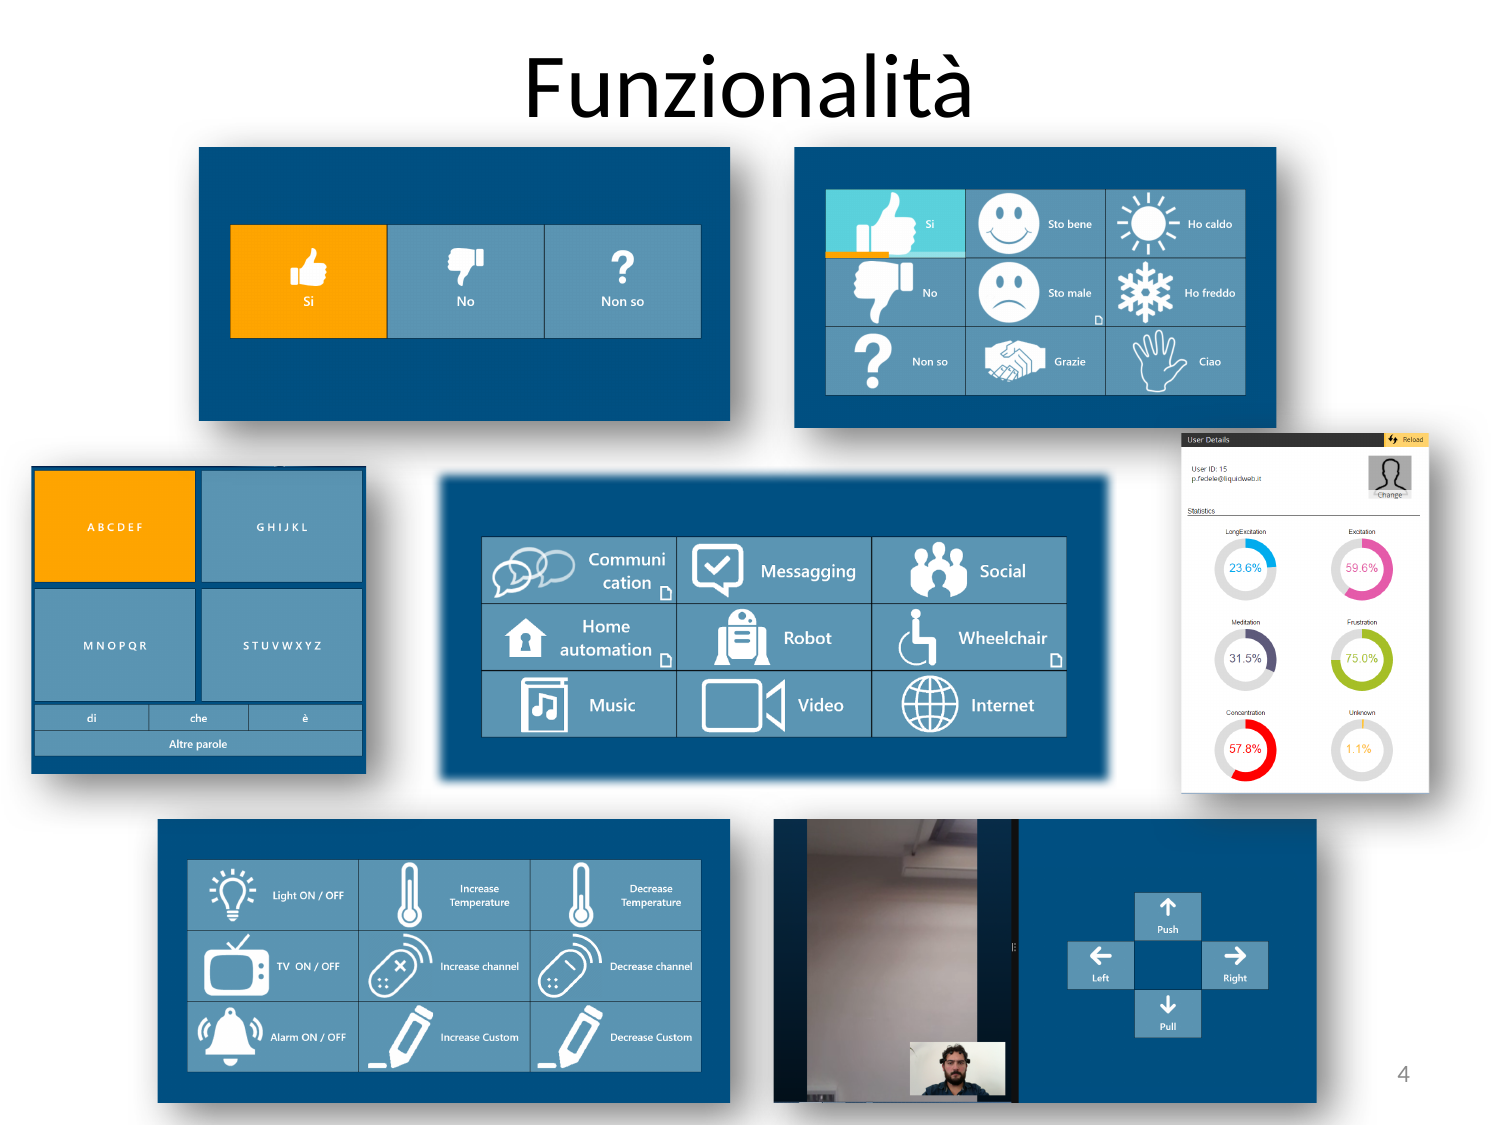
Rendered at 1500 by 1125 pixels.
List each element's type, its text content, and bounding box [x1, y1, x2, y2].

picture [1181, 432, 1430, 794]
picture [157, 819, 731, 1103]
picture [431, 466, 1117, 790]
picture [31, 466, 367, 774]
picture [794, 146, 1277, 429]
picture [773, 819, 1317, 1103]
picture [198, 146, 731, 421]
slide_number 4 [1322, 1042, 1425, 1103]
title Funzionalità [75, 15, 1425, 147]
